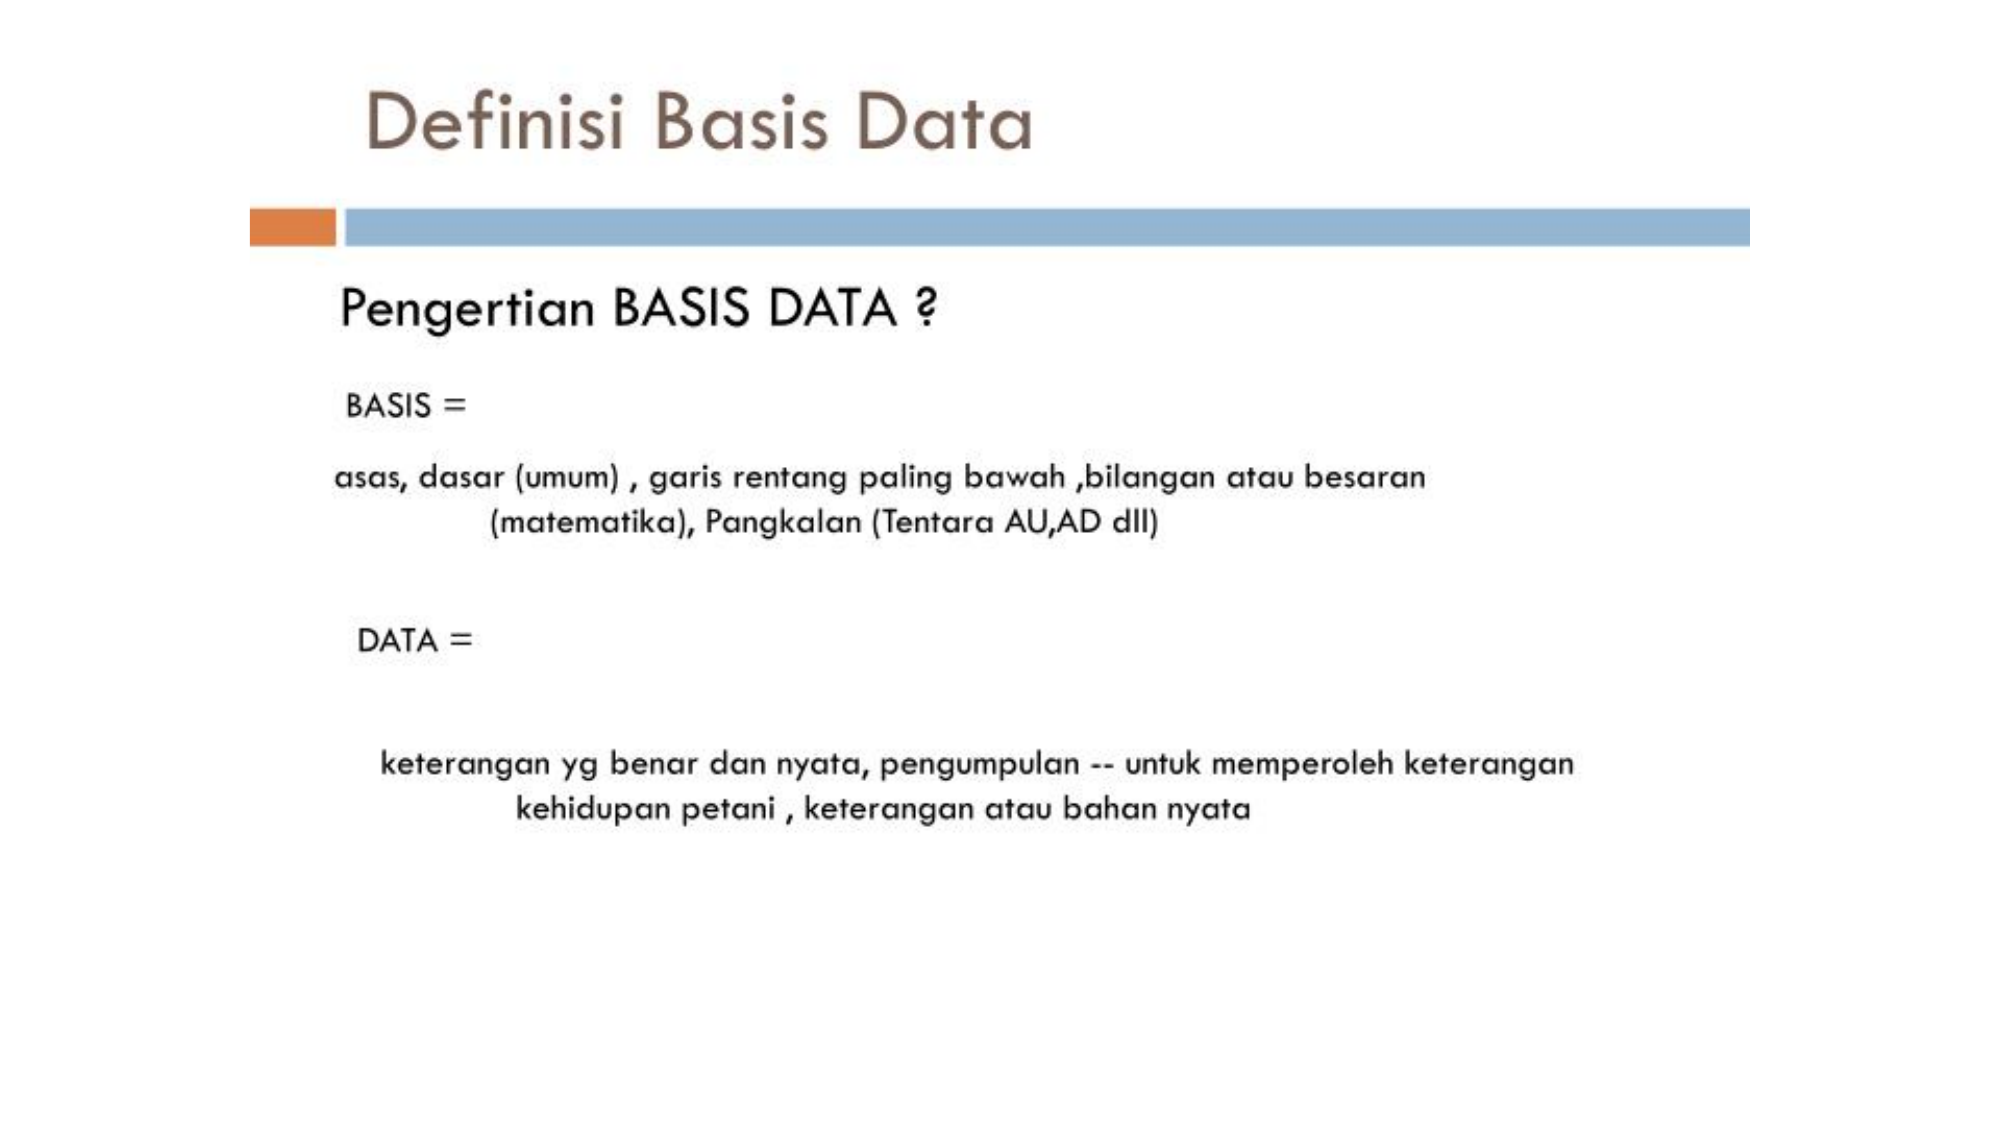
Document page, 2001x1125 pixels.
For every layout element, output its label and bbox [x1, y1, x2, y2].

picture [249, 0, 1750, 978]
